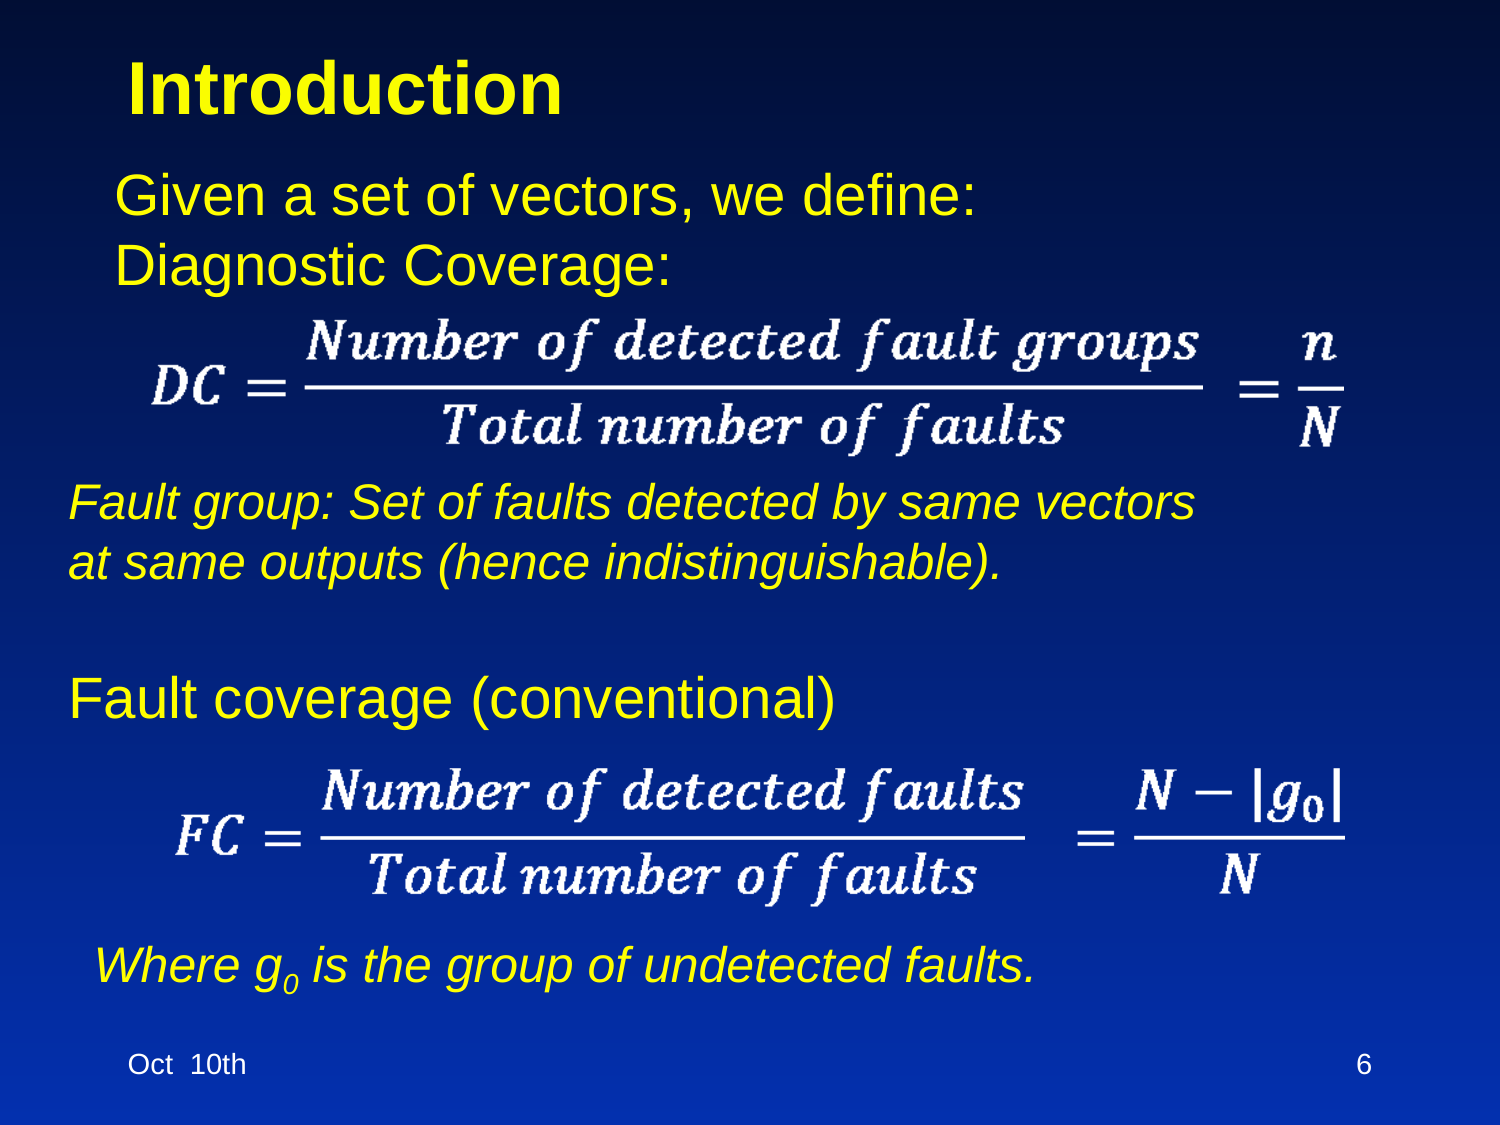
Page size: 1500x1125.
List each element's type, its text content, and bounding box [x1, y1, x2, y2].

picture [1074, 762, 1346, 906]
picture [1237, 324, 1345, 458]
slide_number 6 [1074, 1024, 1388, 1101]
text_box Given a set of vectors, we define: Diagnostic Coverage: [99, 149, 1388, 305]
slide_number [112, 1024, 426, 1101]
text_box Fault group: Set of faults detected by same vectors at same outputs (hence indistinguishable). Fault coverage (conventional) [53, 462, 1341, 738]
title Introduction [112, 37, 1388, 138]
picture [149, 312, 1203, 471]
text_box Where g0 is the group of undetected faults. [78, 924, 1183, 1008]
picture [174, 762, 1026, 918]
